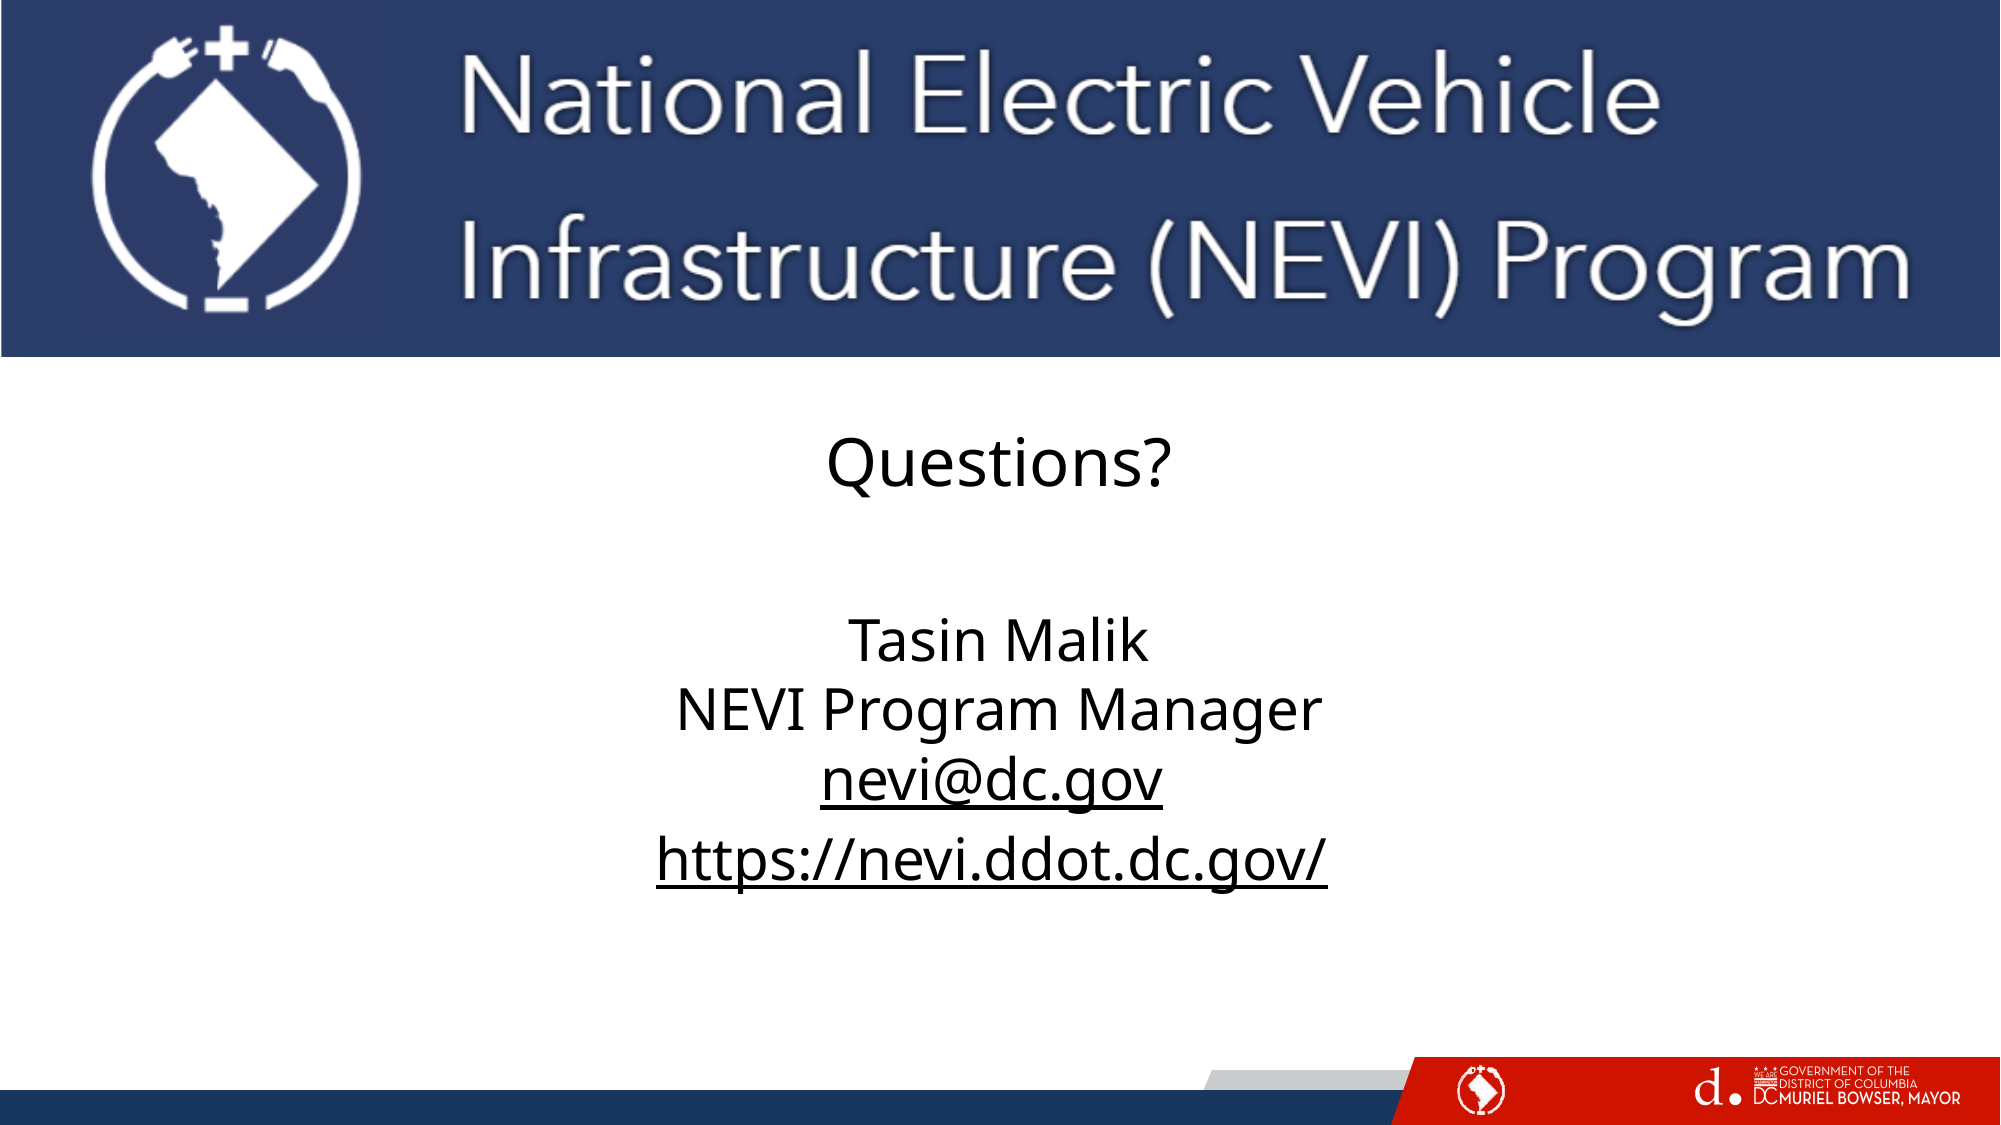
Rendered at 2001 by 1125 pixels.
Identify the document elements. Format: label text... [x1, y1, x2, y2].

text_box Tasin Malik NEVI Program Manager nevi@dc.gov https://nevi.ddot.dc.gov/ [496, 602, 1502, 971]
picture [1695, 1066, 1960, 1106]
title Questions? [249, 371, 1750, 507]
picture [1455, 1062, 1506, 1117]
picture [1, 0, 2000, 357]
